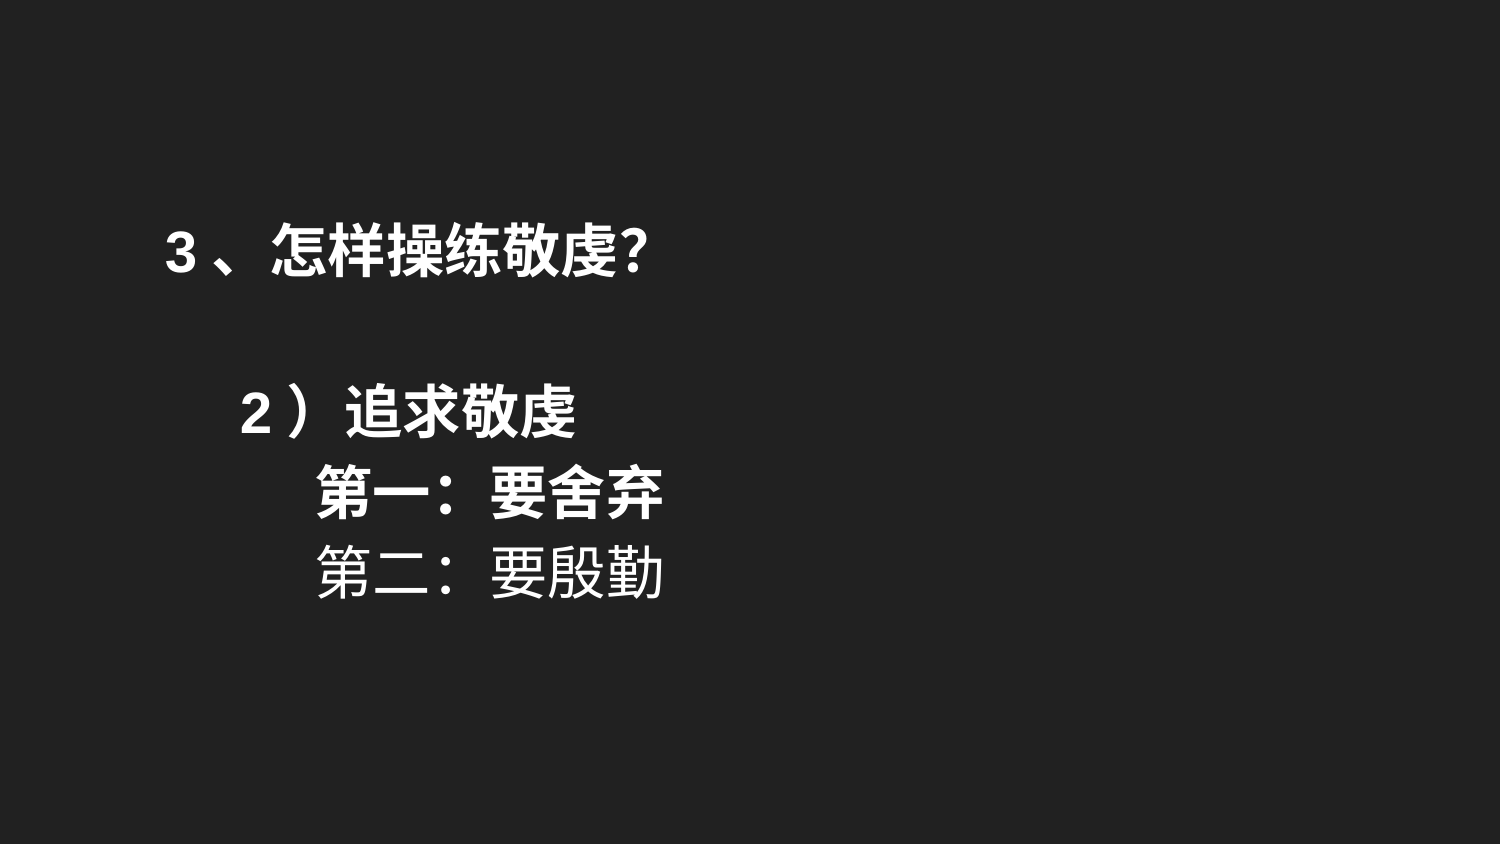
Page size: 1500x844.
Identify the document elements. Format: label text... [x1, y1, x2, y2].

list 3、怎样操练敬虔？ 2）追求敬虔 第一：要舍弃 第二：要殷勤 [149, 189, 1327, 750]
